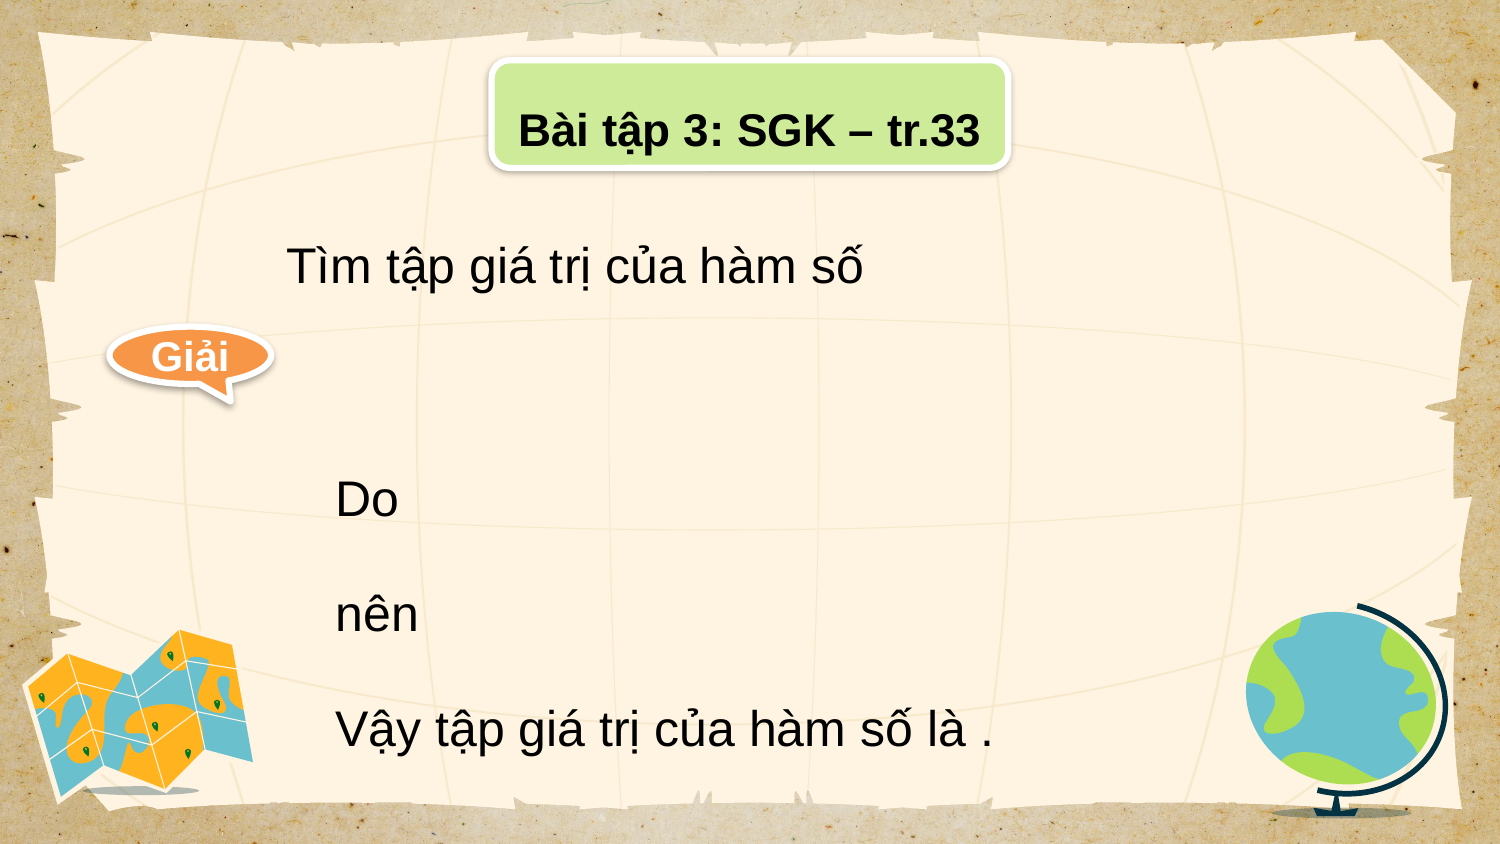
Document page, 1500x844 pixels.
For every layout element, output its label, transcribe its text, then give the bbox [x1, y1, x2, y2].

text_box Bài tập 3: SGK – tr.33 [491, 60, 1009, 168]
text_box Giải [109, 326, 272, 402]
picture [0, 0, 1500, 844]
